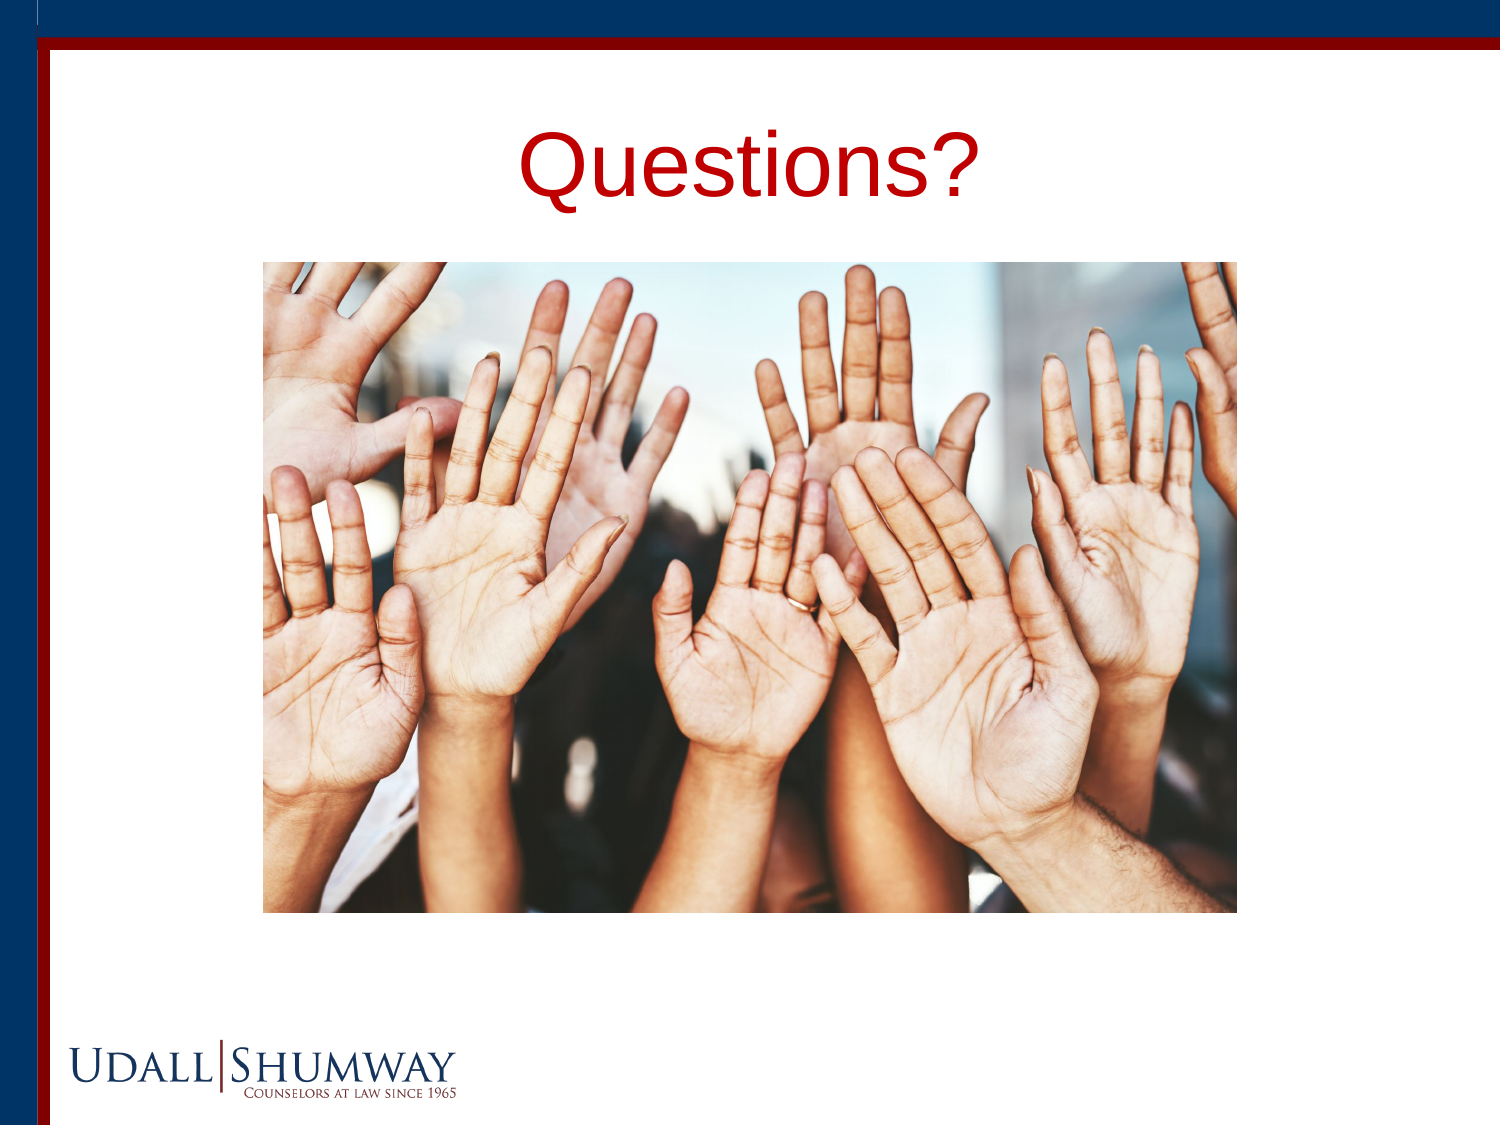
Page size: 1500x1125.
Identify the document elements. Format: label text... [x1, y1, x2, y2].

picture [62, 1031, 463, 1105]
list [262, 262, 1238, 913]
title Questions? [112, 87, 1388, 233]
